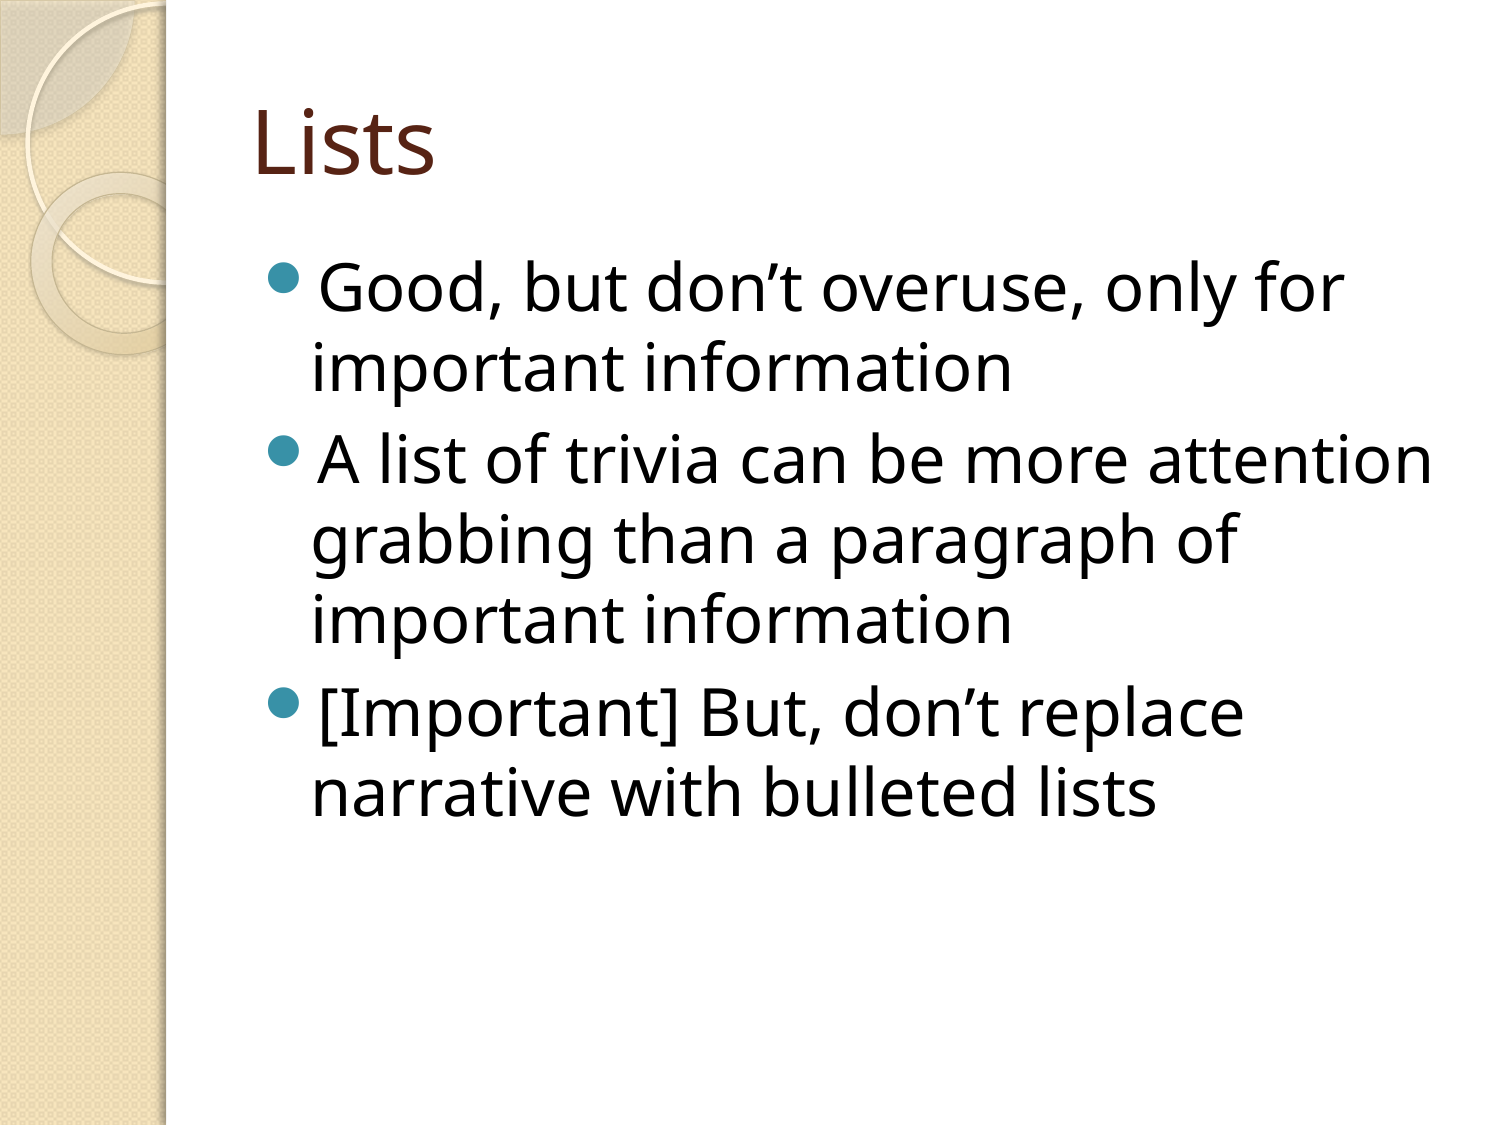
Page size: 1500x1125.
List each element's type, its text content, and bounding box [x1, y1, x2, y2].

list Good, but don’t overuse, only for important information A list of trivia can be more attention grabbing than a paragraph of important information [Important] But, don’t replace narrative with bulleted lists [235, 237, 1466, 1025]
title Lists [235, 45, 1466, 233]
